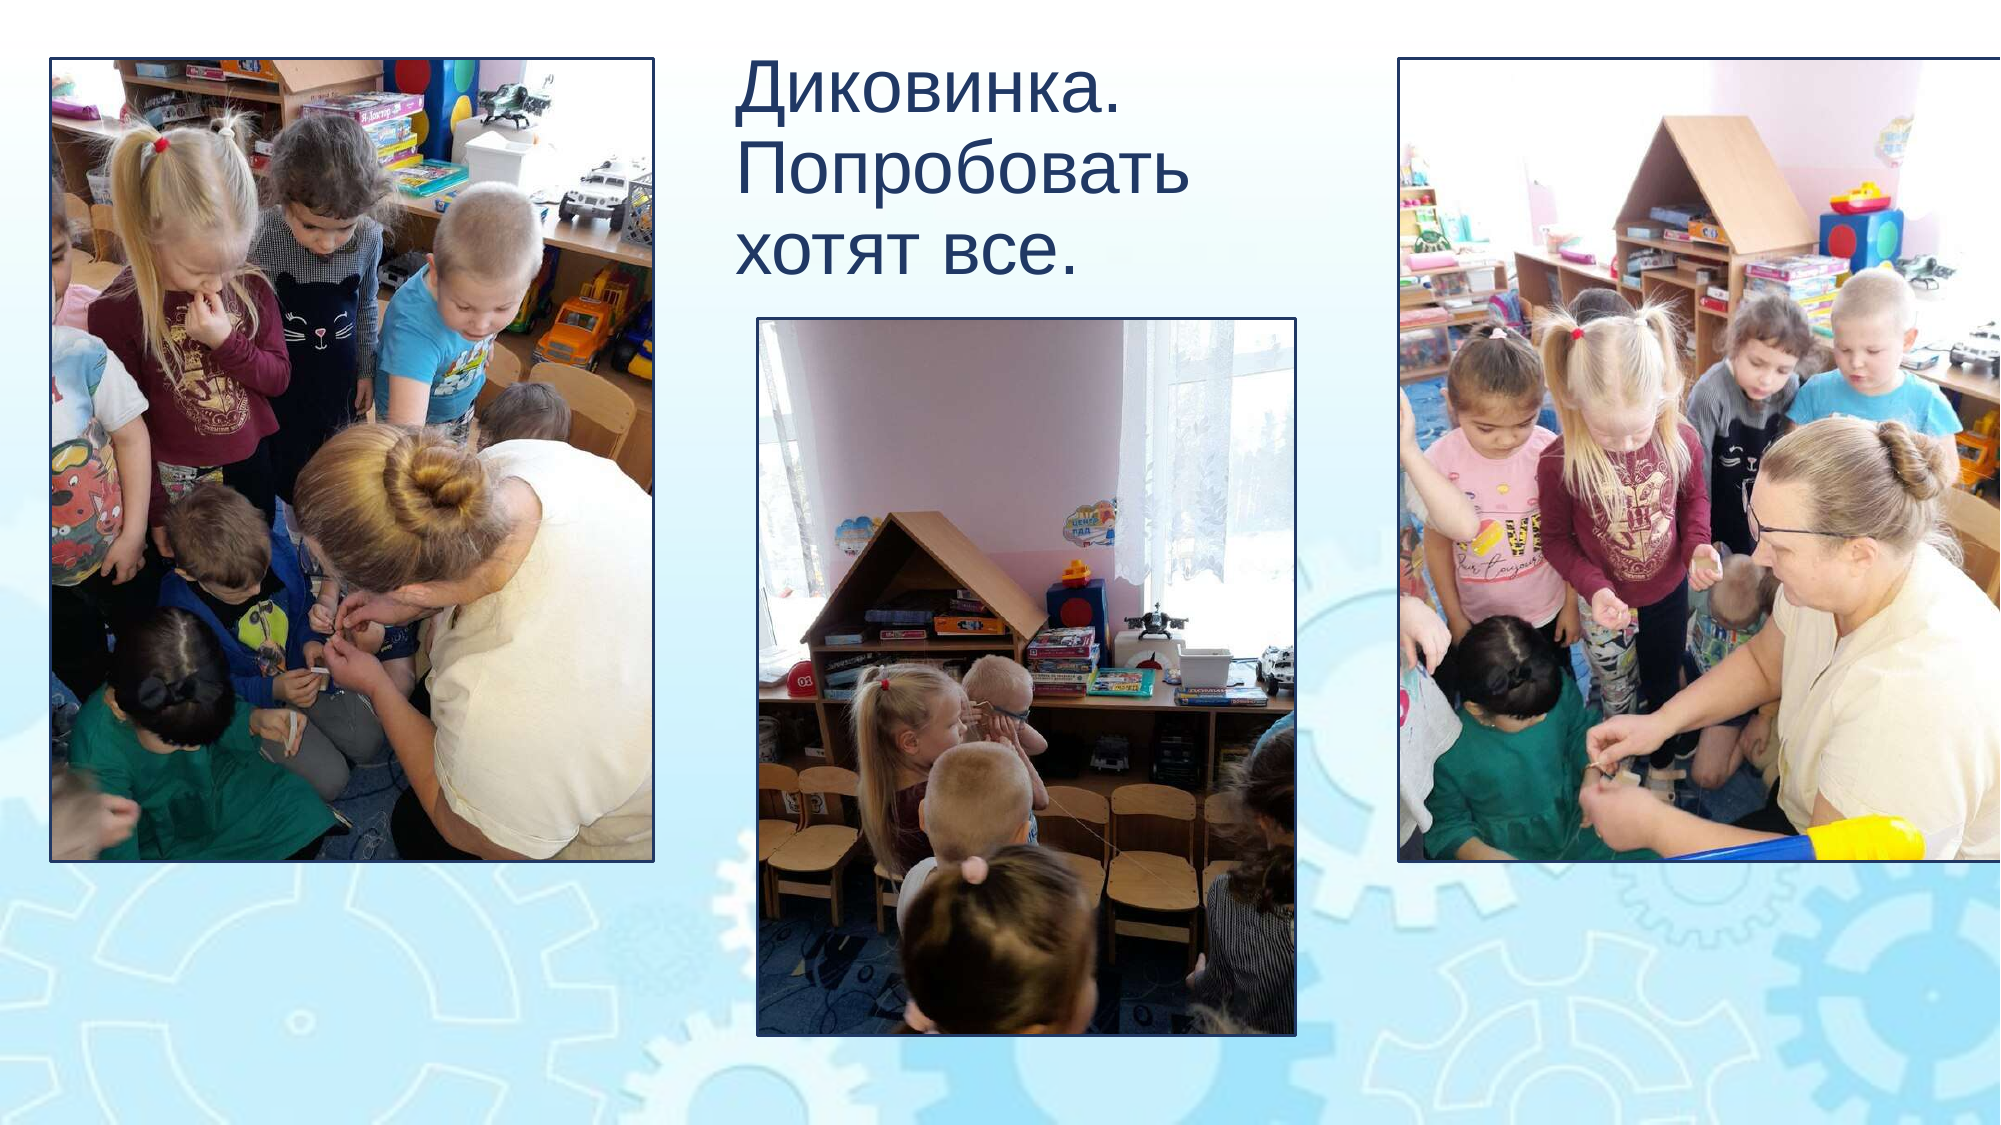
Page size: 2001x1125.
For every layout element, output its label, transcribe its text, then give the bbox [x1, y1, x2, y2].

picture [1399, 59, 2000, 860]
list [758, 320, 1295, 1035]
title Диковинка. Попробовать хотят все. [720, 18, 1337, 321]
picture [52, 59, 653, 860]
